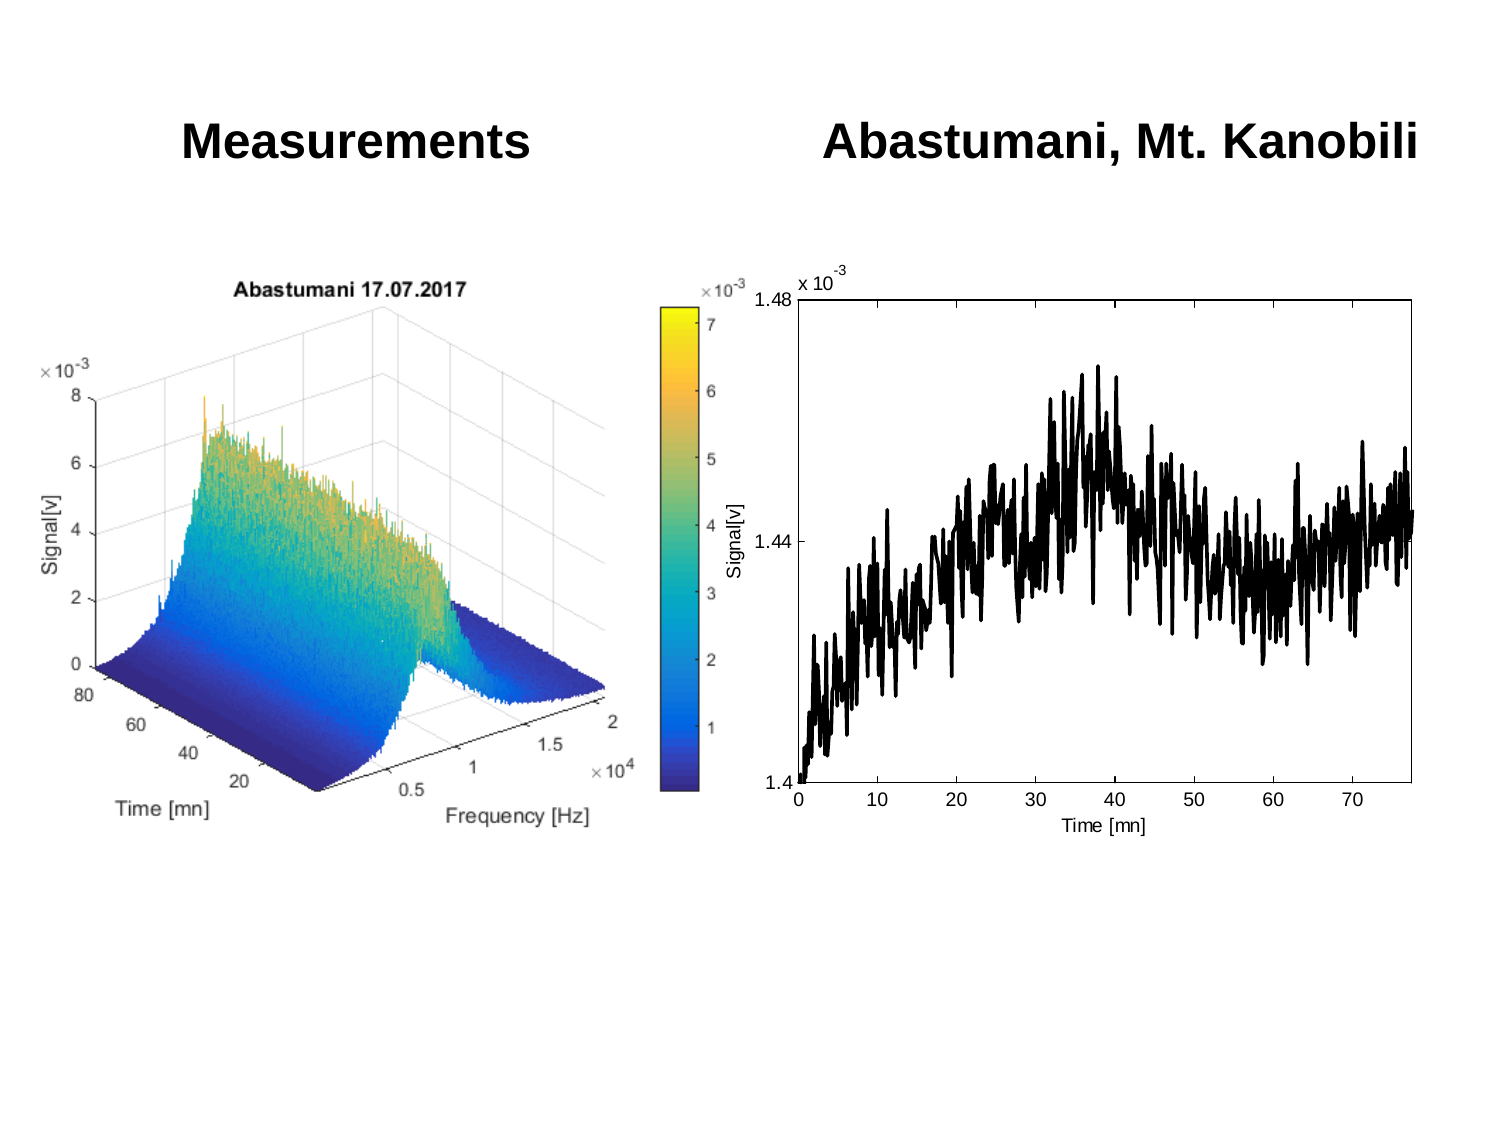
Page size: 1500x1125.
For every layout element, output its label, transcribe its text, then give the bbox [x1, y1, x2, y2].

text_box Measurements Abastumani, Mt. Kanobili [166, 101, 1436, 177]
picture [9, 255, 1488, 857]
